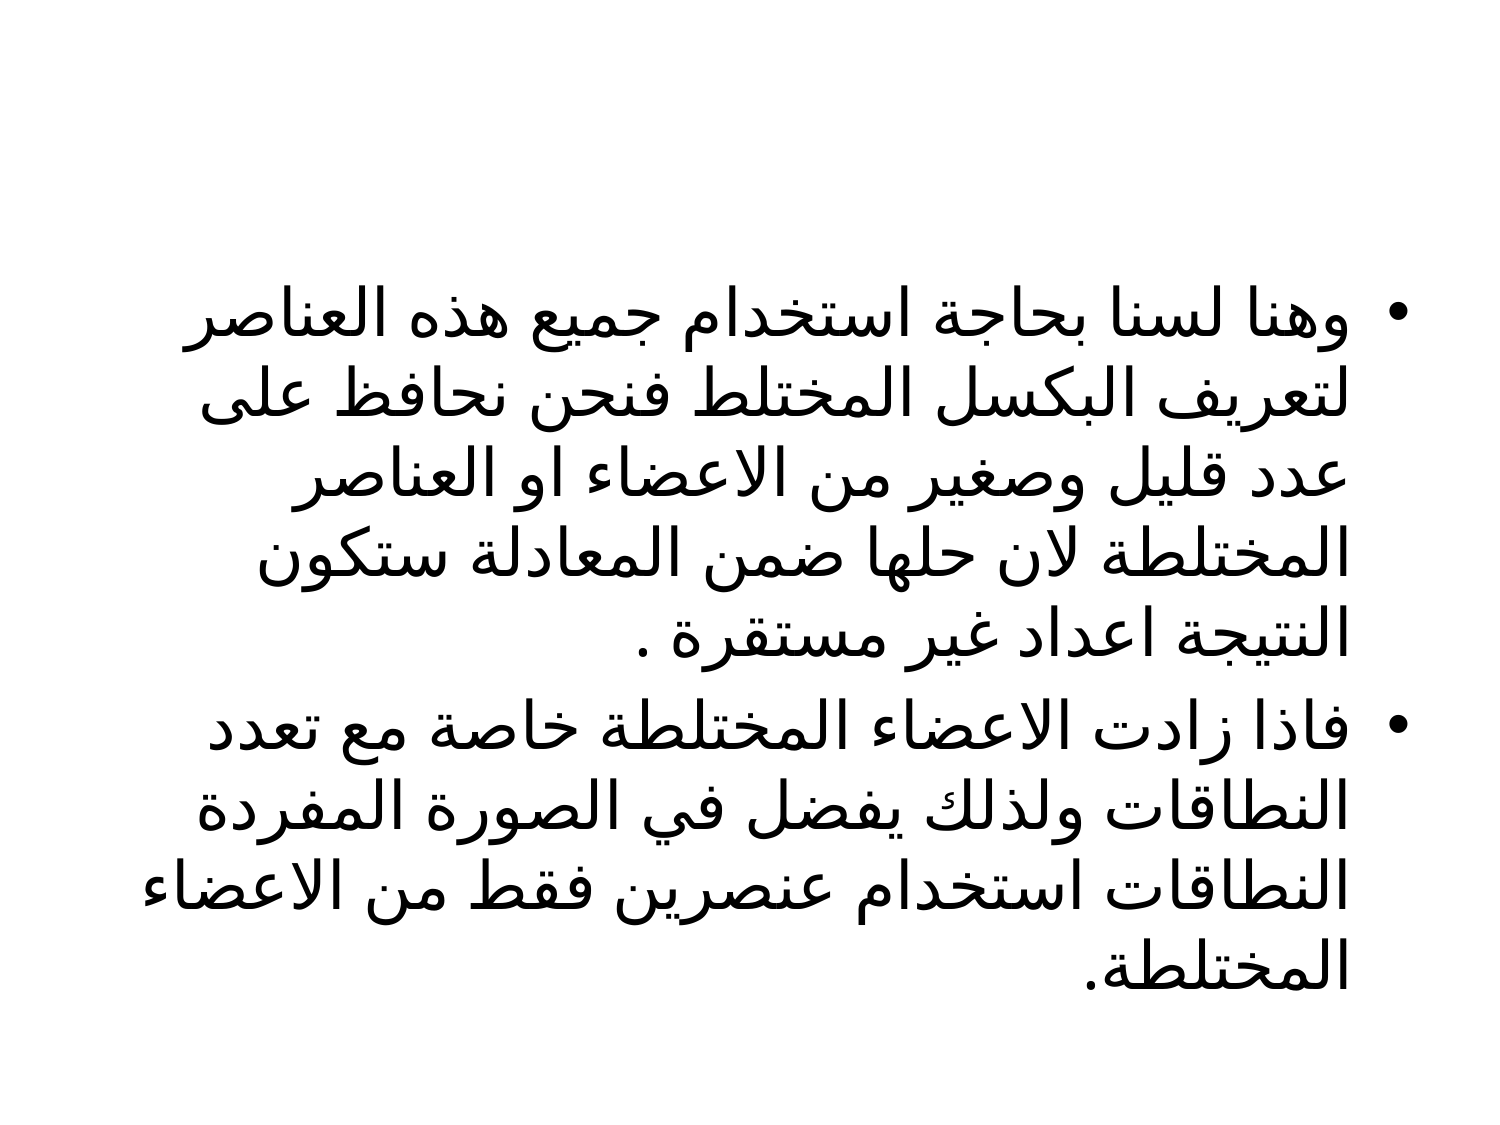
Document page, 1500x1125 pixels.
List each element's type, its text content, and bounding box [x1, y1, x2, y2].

list وهنا لسنا بحاجة استخدام جميع هذه العناصر لتعريف البكسل المختلط فنحن نحافظ على عدد قليل وصغير من الاعضاء او العناصر المختلطة لان حلها ضمن المعادلة ستكون النتيجة اعداد غير مستقرة . فاذا زادت الاعضاء المختلطة خاصة مع تعدد النطاقات ولذلك يفضل في الصورة المفردة النطاقات استخدام عنصرين فقط من الاعضاء المختلطة. [75, 262, 1425, 1005]
